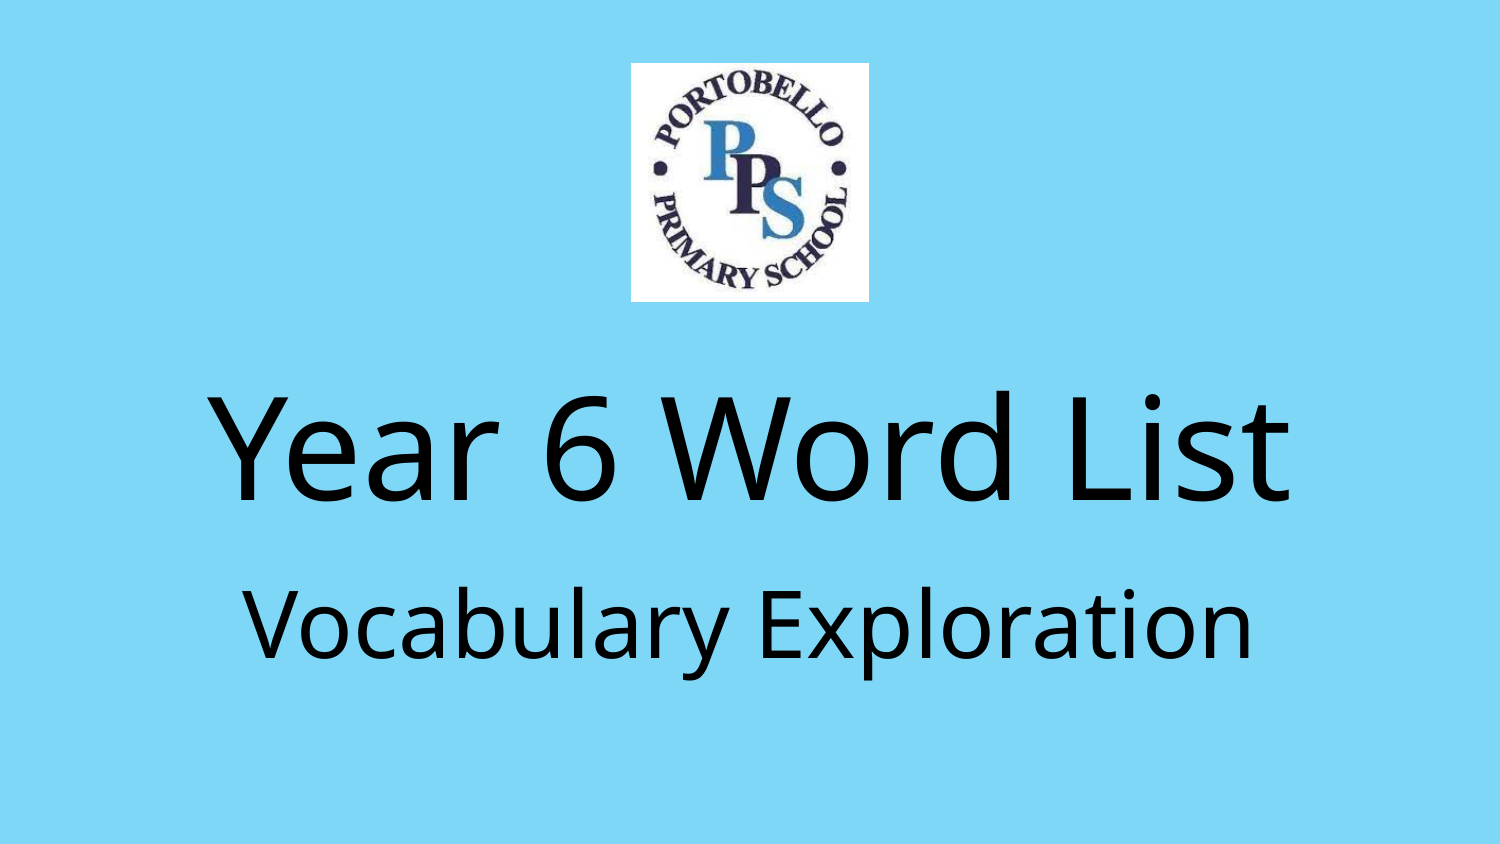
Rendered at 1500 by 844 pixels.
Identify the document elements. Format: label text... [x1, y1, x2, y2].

subtitle Vocabulary Exploration [51, 550, 1449, 681]
title Year 6 Word List [51, 207, 1449, 545]
picture [630, 63, 870, 302]
